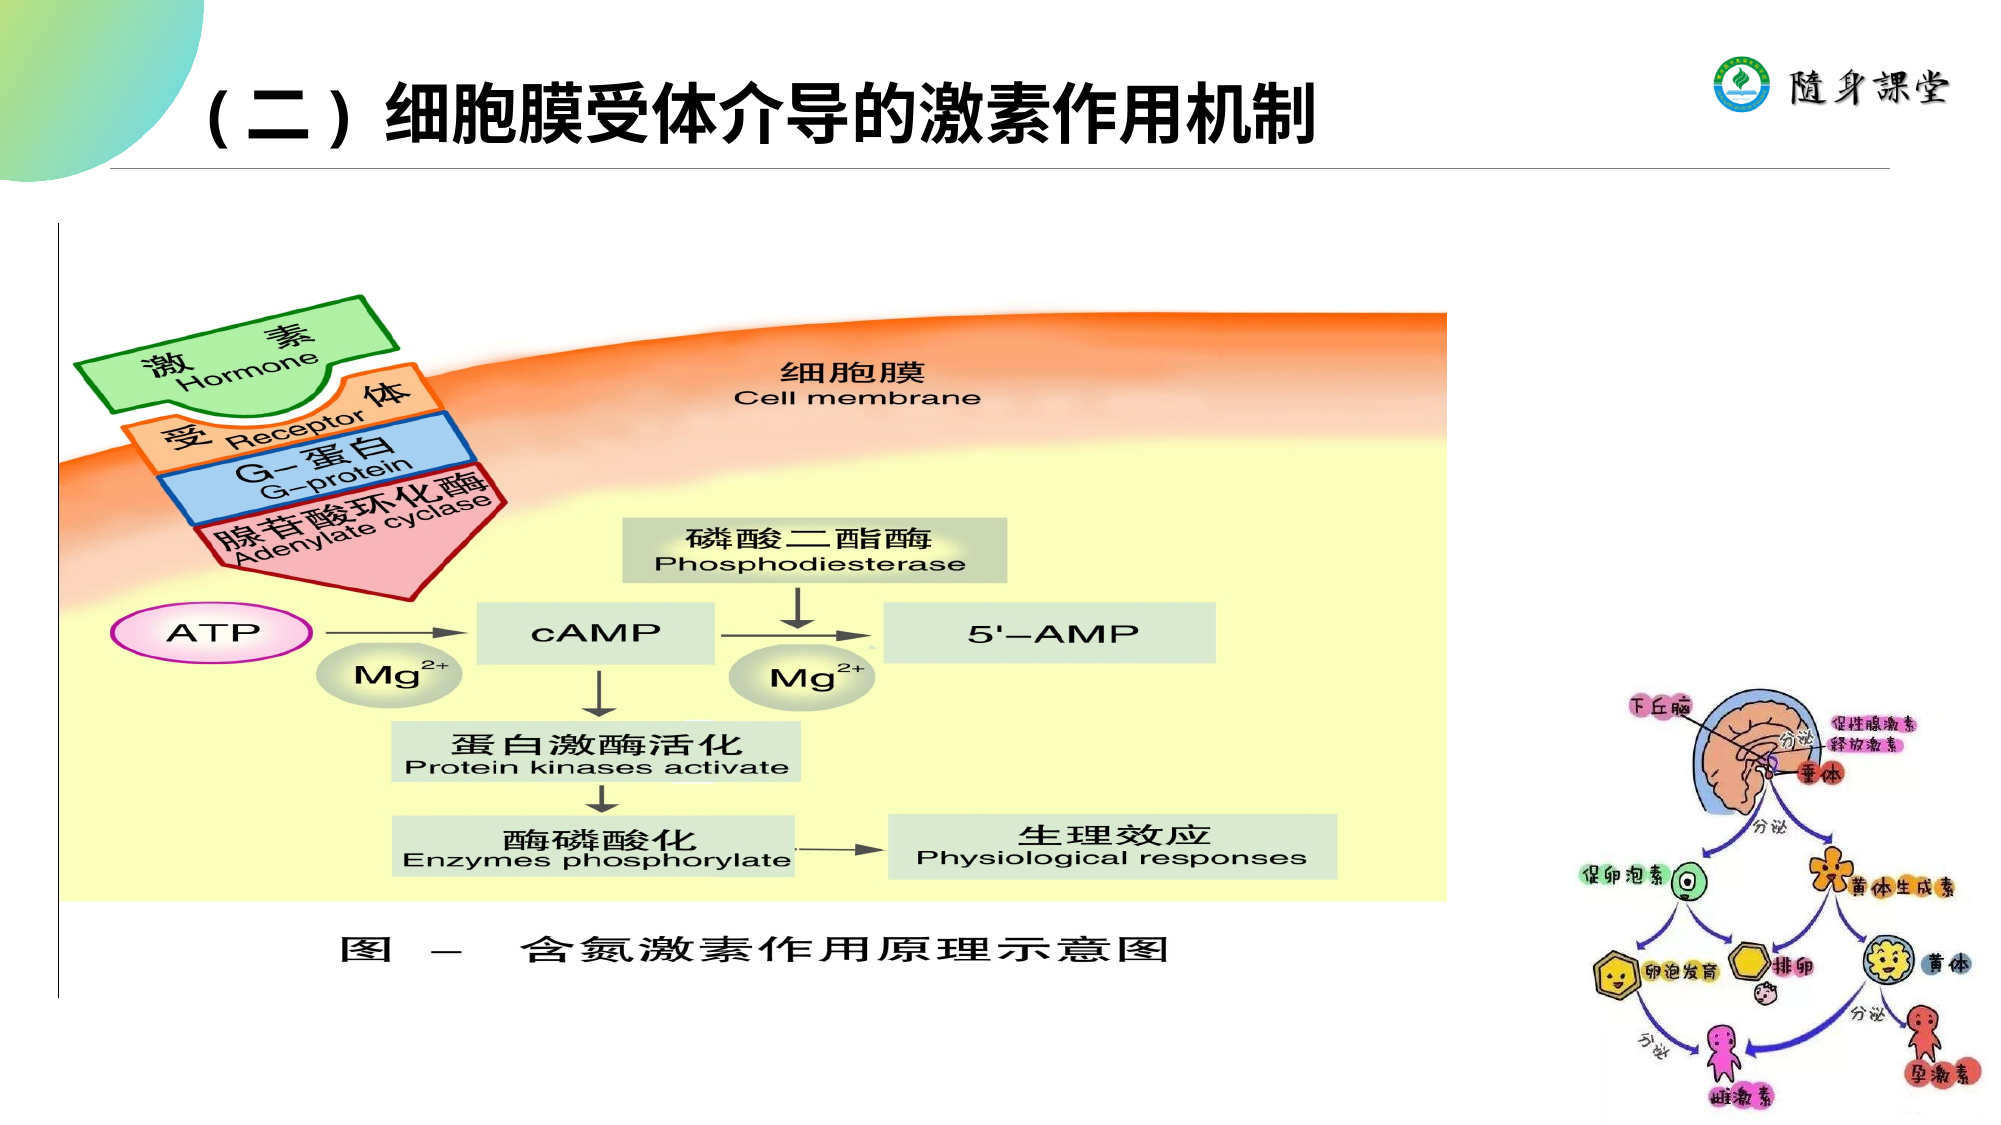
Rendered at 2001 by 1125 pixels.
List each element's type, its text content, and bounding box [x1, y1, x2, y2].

picture [1546, 671, 2000, 1125]
picture [58, 223, 1447, 998]
text_box (二) 细胞膜受体介导的激素作用机制 [192, 64, 1440, 160]
picture [1713, 45, 1954, 124]
